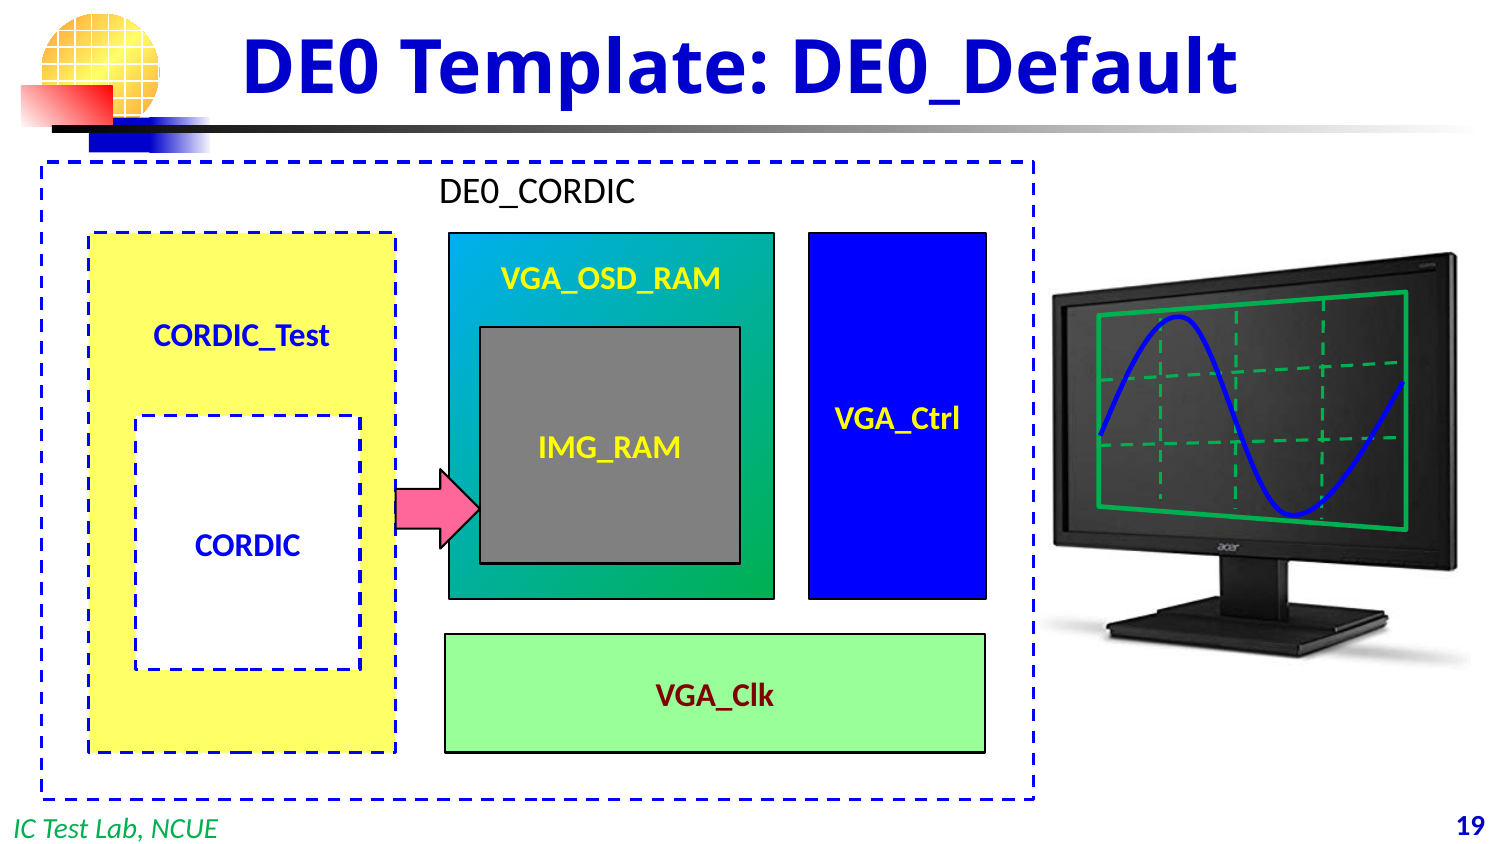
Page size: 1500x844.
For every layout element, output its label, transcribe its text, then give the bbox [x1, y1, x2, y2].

slide_number IC Test Lab, NCUE [0, 802, 349, 844]
title DE0 Template: DE0_Default [64, 0, 1415, 127]
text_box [41, 161, 1471, 801]
slide_number 18 [1149, 798, 1500, 844]
